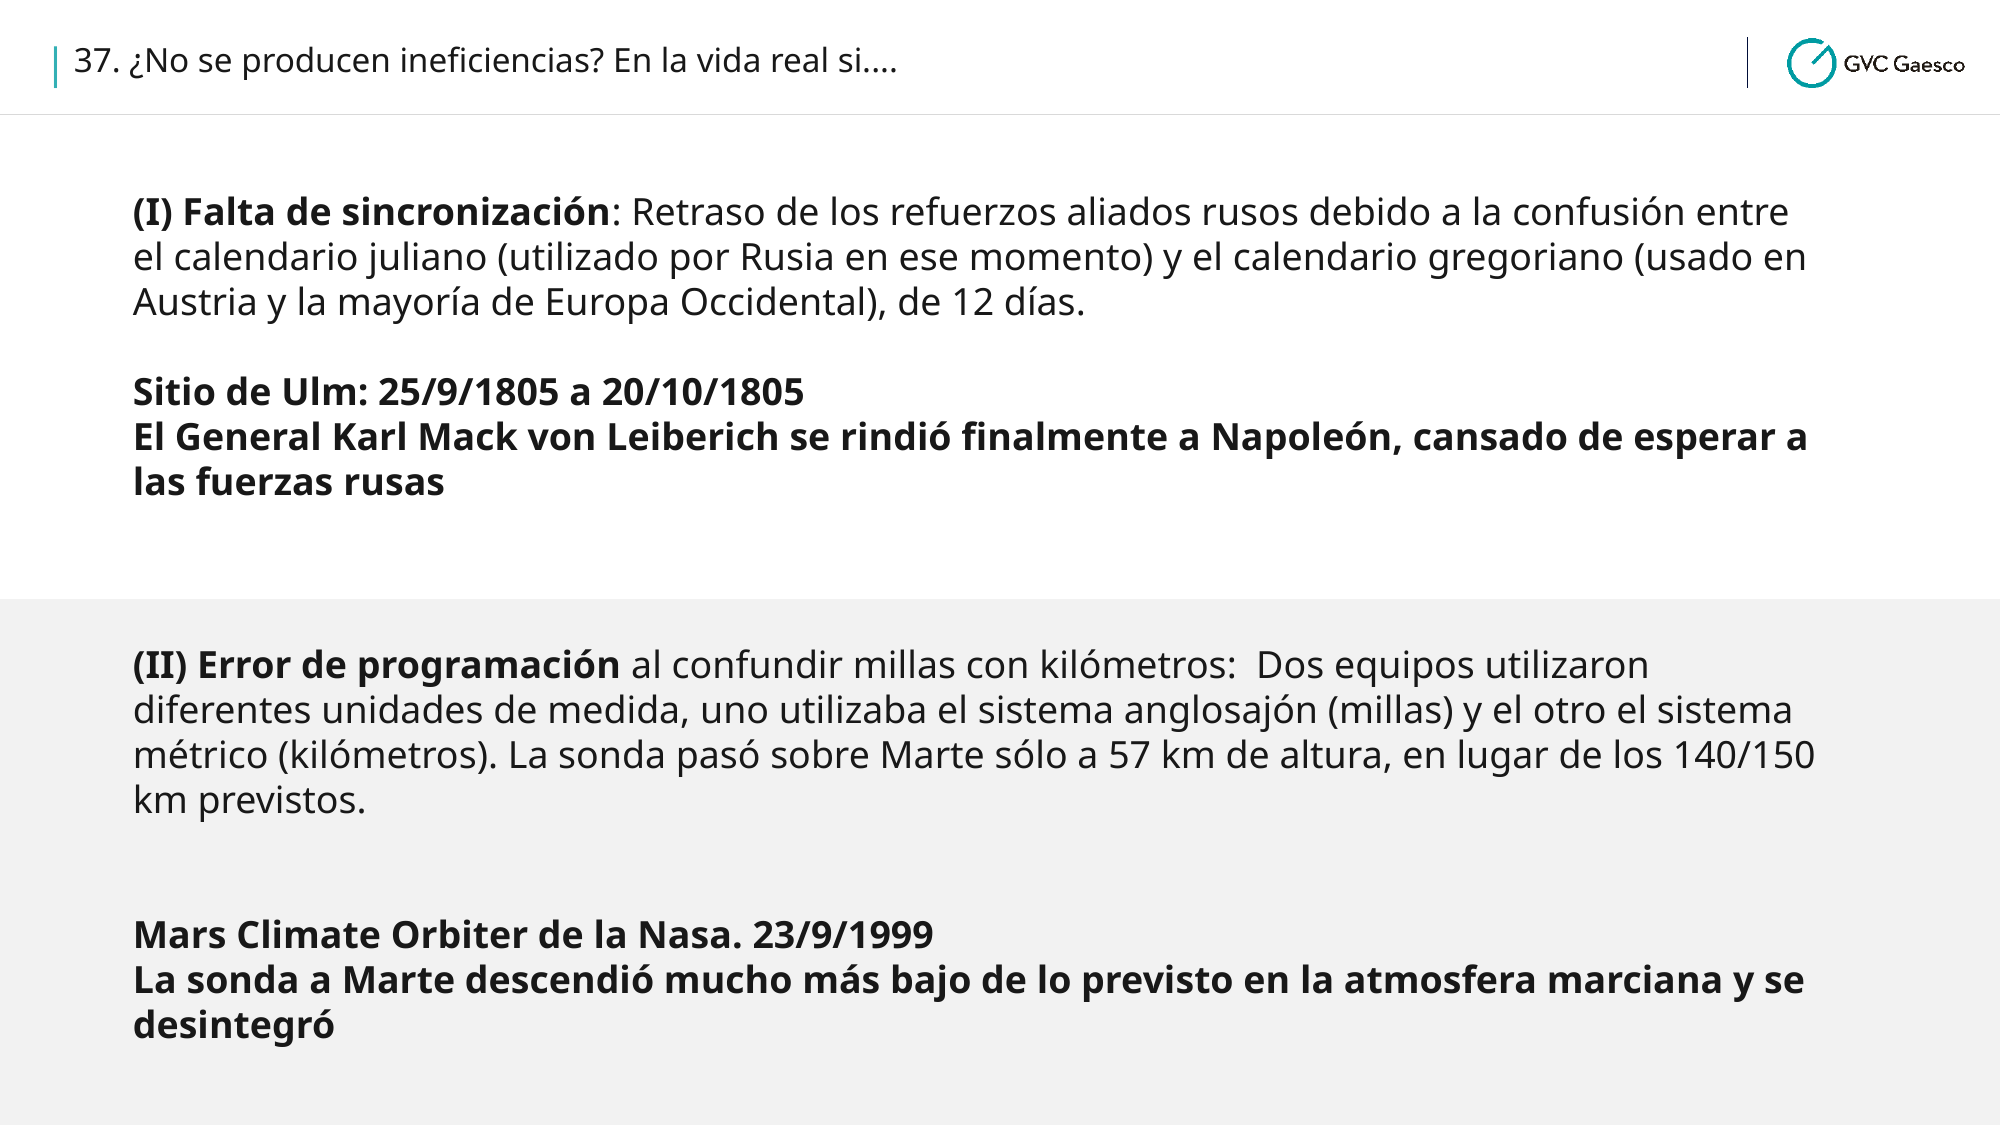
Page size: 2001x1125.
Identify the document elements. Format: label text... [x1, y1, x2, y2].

text_box (I) Falta de sincronización: Retraso de los refuerzos aliados rusos debido a la confusión entre el calendario juliano (utilizado por Rusia en ese momento) y el calendario gregoriano (usado en Austria y la mayoría de Europa Occidental), de 12 días. Sitio de Ulm: 25/9/1805 a 20/10/1805 El General Karl Mack von Leiberich se rindió finalmente a Napoleón, cansado de esperar a las fuerzas rusas [118, 180, 1845, 510]
text_box (II) Error de programación al confundir millas con kilómetros: Dos equipos utilizaron diferentes unidades de medida, uno utilizaba el sistema anglosajón (millas) y el otro el sistema métrico (kilómetros). La sonda pasó sobre Marte sólo a 57 km de altura, en lugar de los 140/150 km previstos. Mars Climate Orbiter de la Nasa. 23/9/1999 La sonda a Marte descendió mucho más bajo de lo previsto en la atmosfera marciana y se desintegró [118, 634, 1845, 1054]
picture [1787, 38, 1967, 88]
title 37. ¿No se producen ineficiencias? En la vida real si.... [59, 36, 1477, 87]
